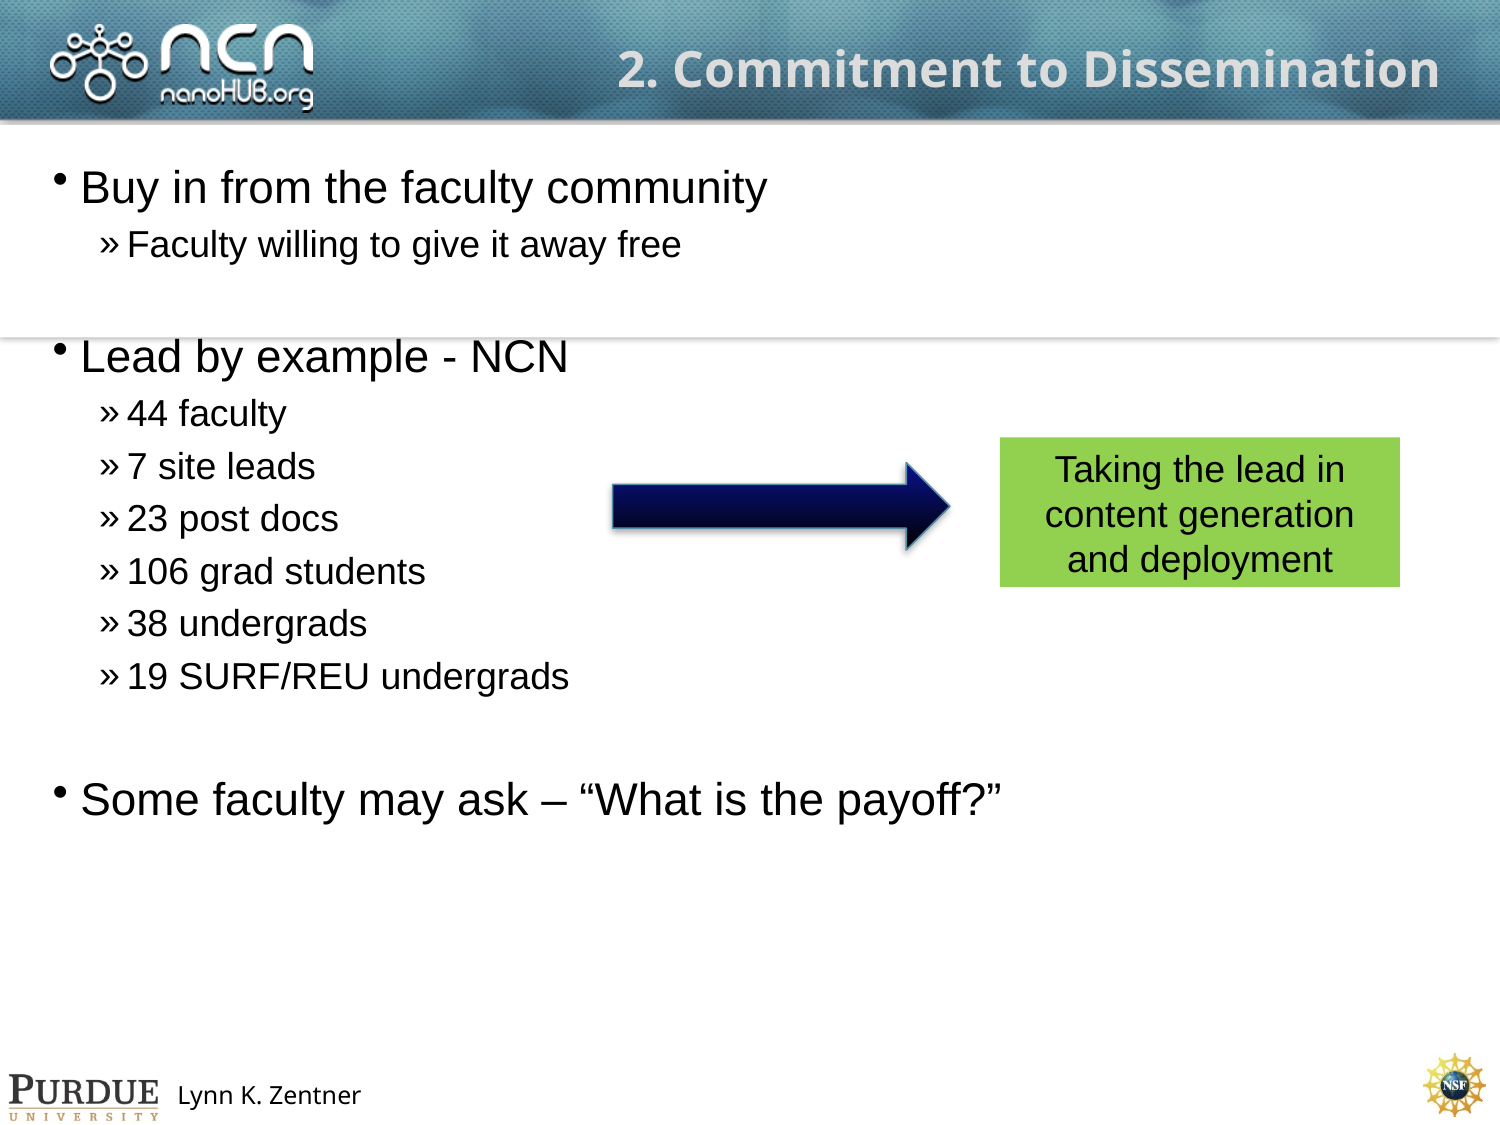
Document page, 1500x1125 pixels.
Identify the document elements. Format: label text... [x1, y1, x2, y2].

text_box [611, 461, 951, 551]
picture [1423, 1053, 1486, 1117]
text_box Taking the lead in content generation and deployment [999, 437, 1400, 588]
picture [0, 1069, 168, 1125]
title 2. Commitment to Dissemination [49, 24, 1457, 111]
list Buy in from the faculty community Faculty willing to give it away free Lead by example - NCN 44 faculty 7 site leads 23 post docs 106 grad students 38 undergrads 19 SURF/REU undergrads Some faculty may ask – “What is the payoff?” [37, 149, 1476, 1038]
picture [0, 0, 1500, 124]
